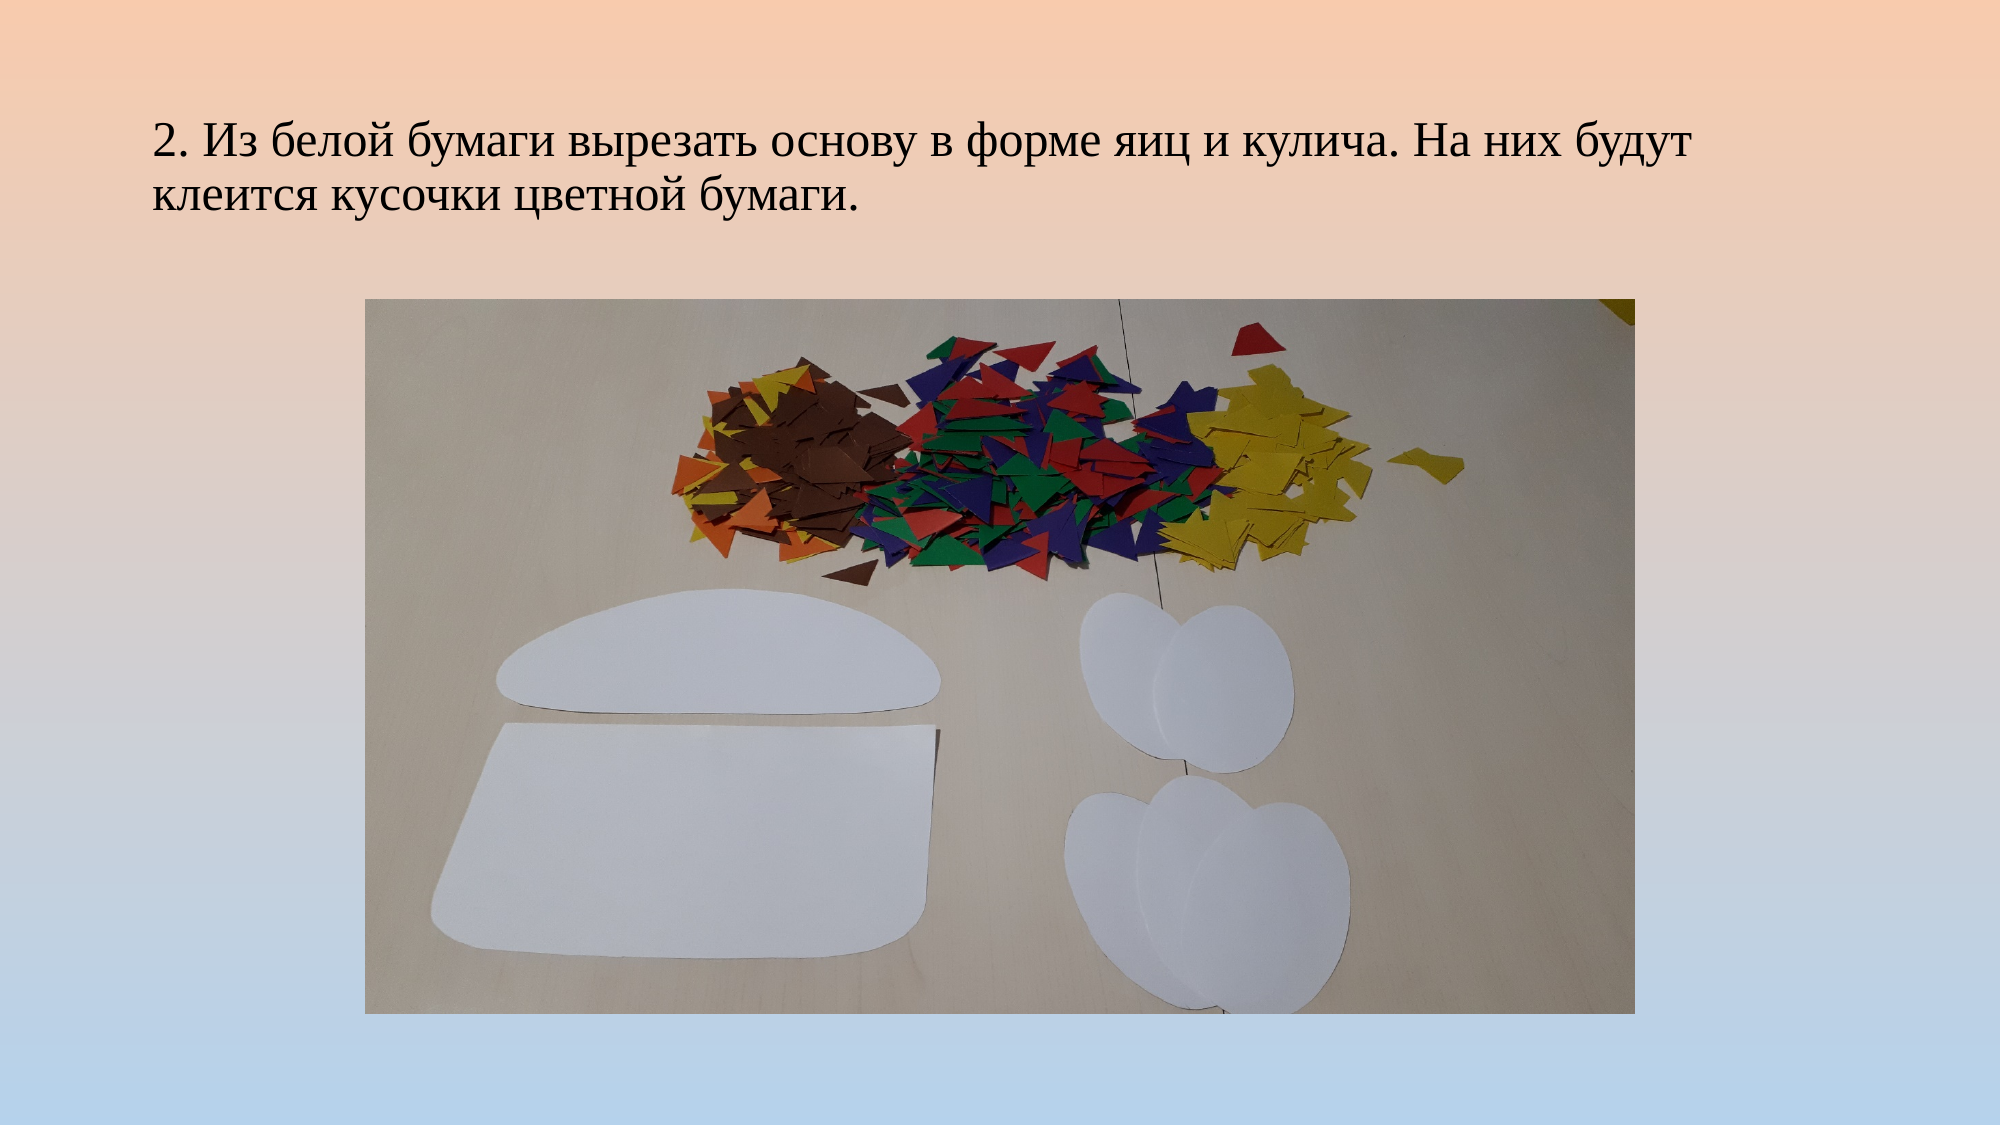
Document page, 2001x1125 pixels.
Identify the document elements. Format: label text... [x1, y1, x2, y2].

title 2. Из белой бумаги вырезать основу в форме яиц и кулича. На них будут клеится кусочки цветной бумаги. [137, 59, 1863, 275]
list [365, 299, 1635, 1014]
